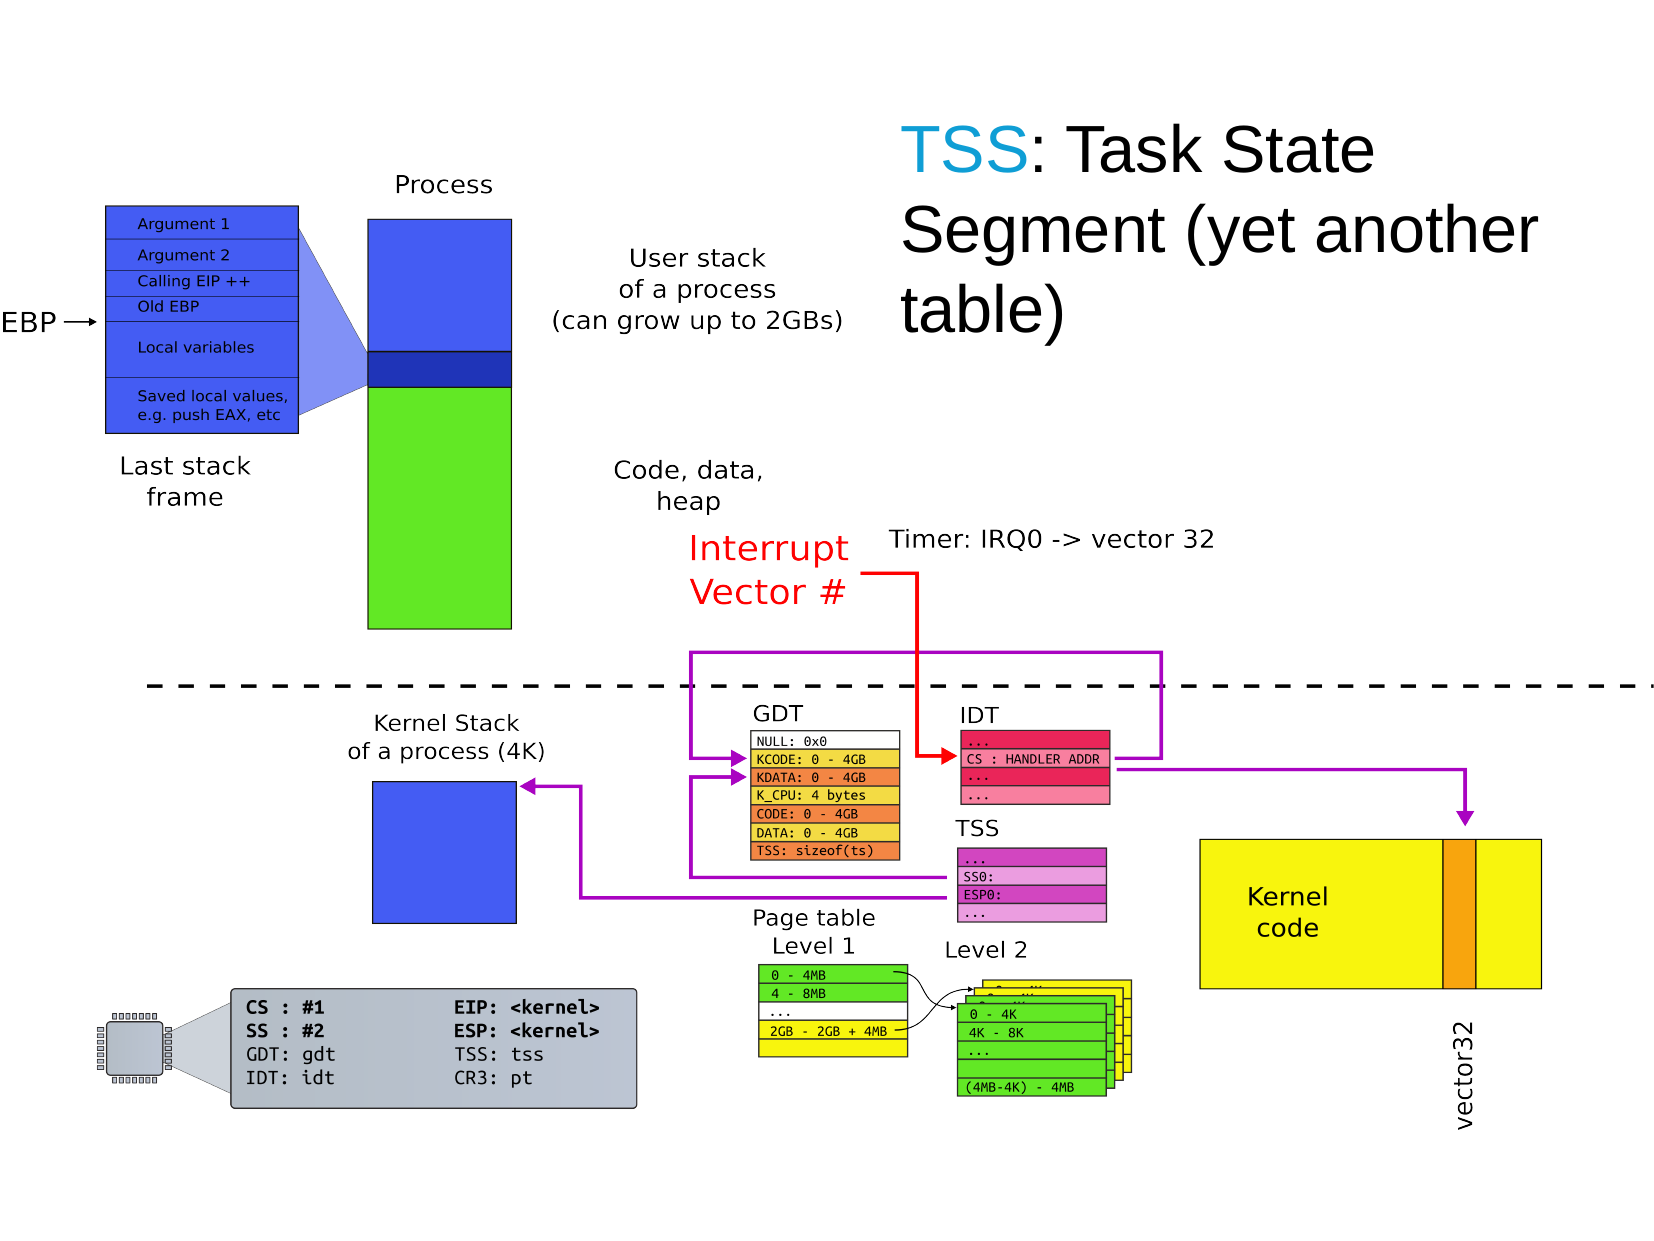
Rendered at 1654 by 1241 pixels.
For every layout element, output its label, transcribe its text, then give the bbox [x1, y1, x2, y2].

list TSS: Task State Segment (yet another table) [900, 105, 1575, 175]
picture [3, 175, 1654, 1131]
